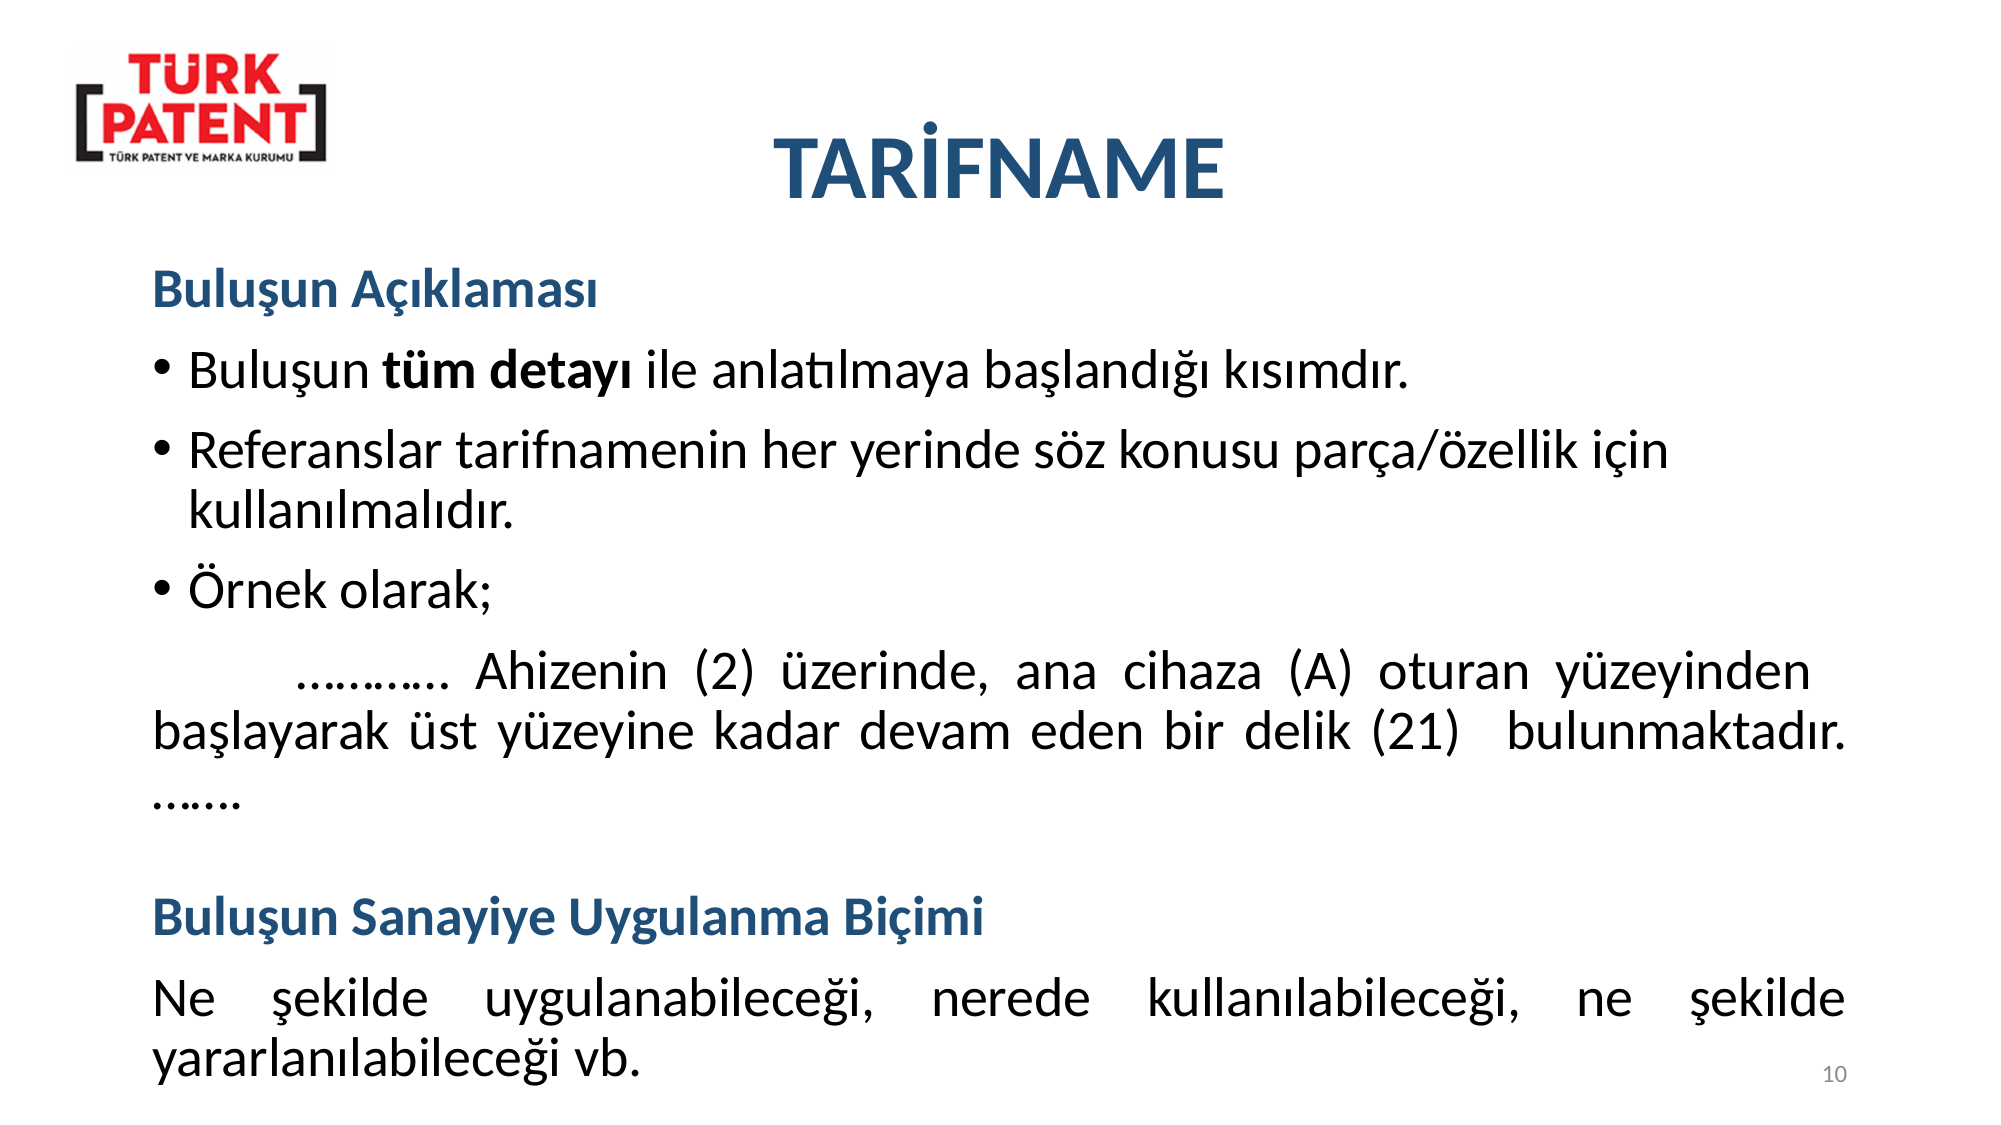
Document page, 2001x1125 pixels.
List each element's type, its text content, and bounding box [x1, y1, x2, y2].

list Buluşun Açıklaması Buluşun tüm detayı ile anlatılmaya başlandığı kısımdır. Referanslar tarifnamenin her yerinde söz konusu parça/özellik için kullanılmalıdır. Örnek olarak; ………… Ahizenin (2) üzerinde, ana cihaza (A) oturan yüzeyinden başlayarak üst yüzeyine kadar devam eden bir delik (21) bulunmaktadır. ……. Buluşun Sanayiye Uygulanma Biçimi Ne şekilde uygulanabileceği, nerede kullanılabileceği, ne şekilde yararlanılabileceği vb. [137, 278, 1863, 1103]
title TARİFNAME [137, 59, 1863, 278]
slide_number 10 [1412, 1042, 1863, 1103]
picture [70, 44, 334, 170]
